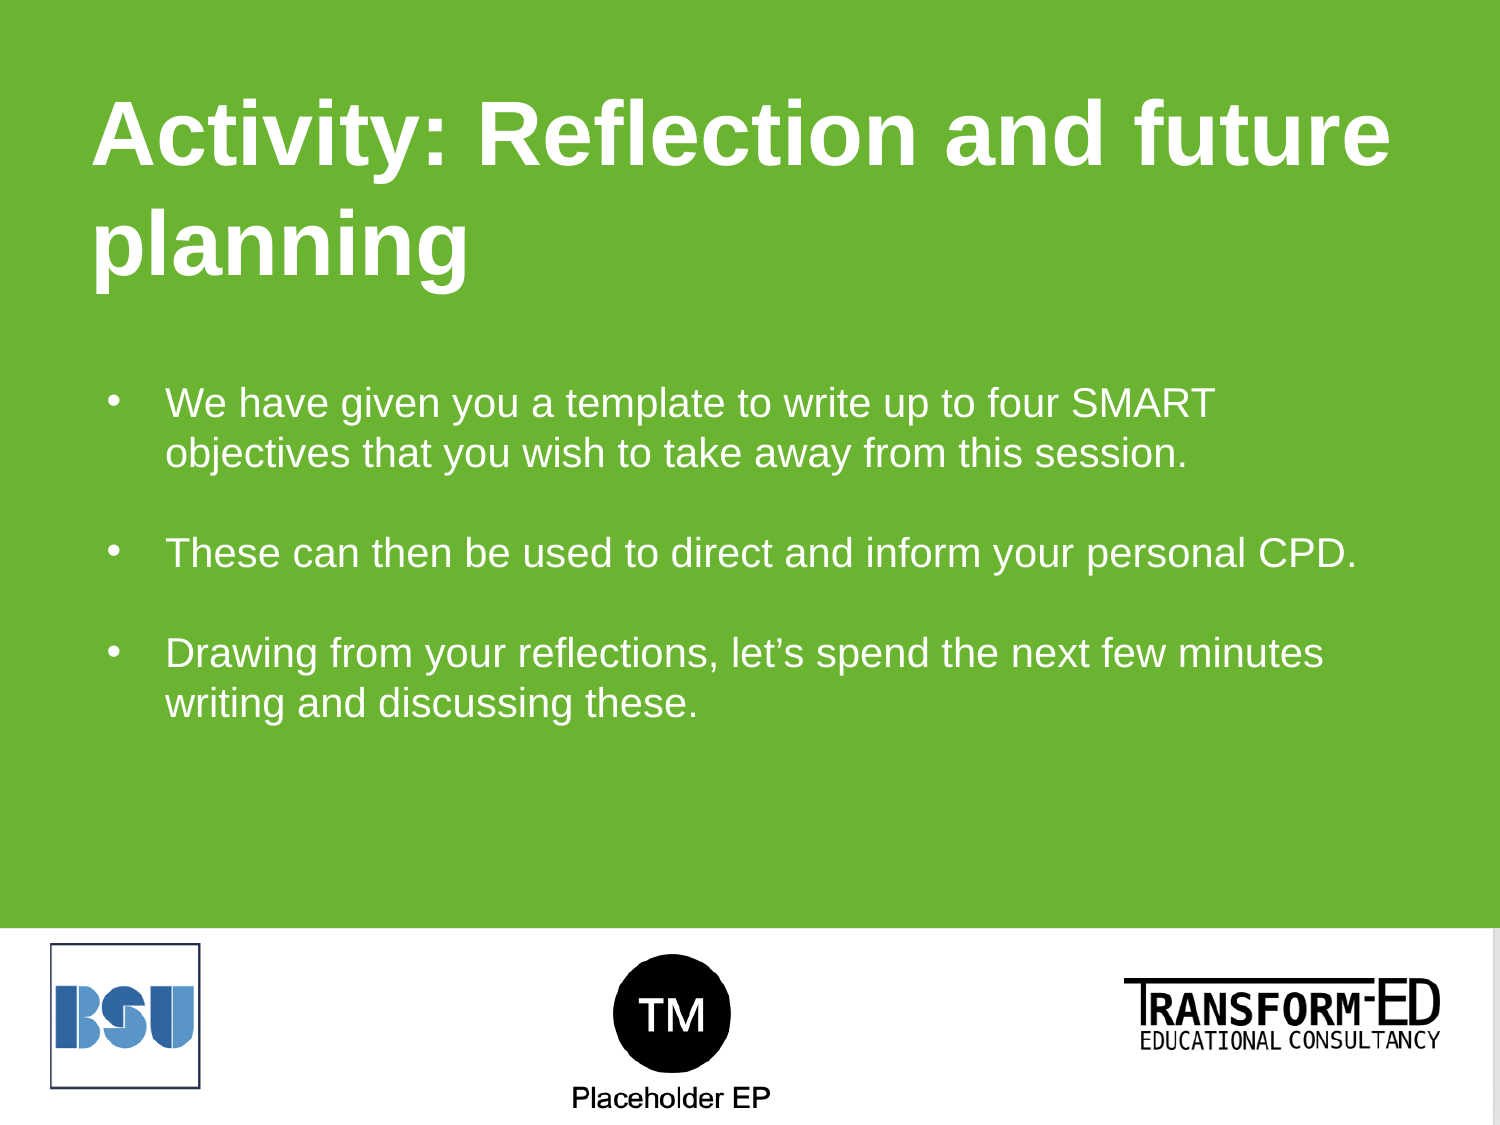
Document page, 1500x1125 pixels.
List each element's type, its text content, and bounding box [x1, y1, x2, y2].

picture [0, 0, 1500, 1125]
title Activity: Reflection and future planning [75, 66, 1425, 233]
list We have given you a template to write up to four SMART objectives that you wish to take away from this session. These can then be used to direct and inform your personal CPD. Drawing from your reflections, let’s spend the next few minutes writing and discussing these. [75, 367, 1425, 906]
